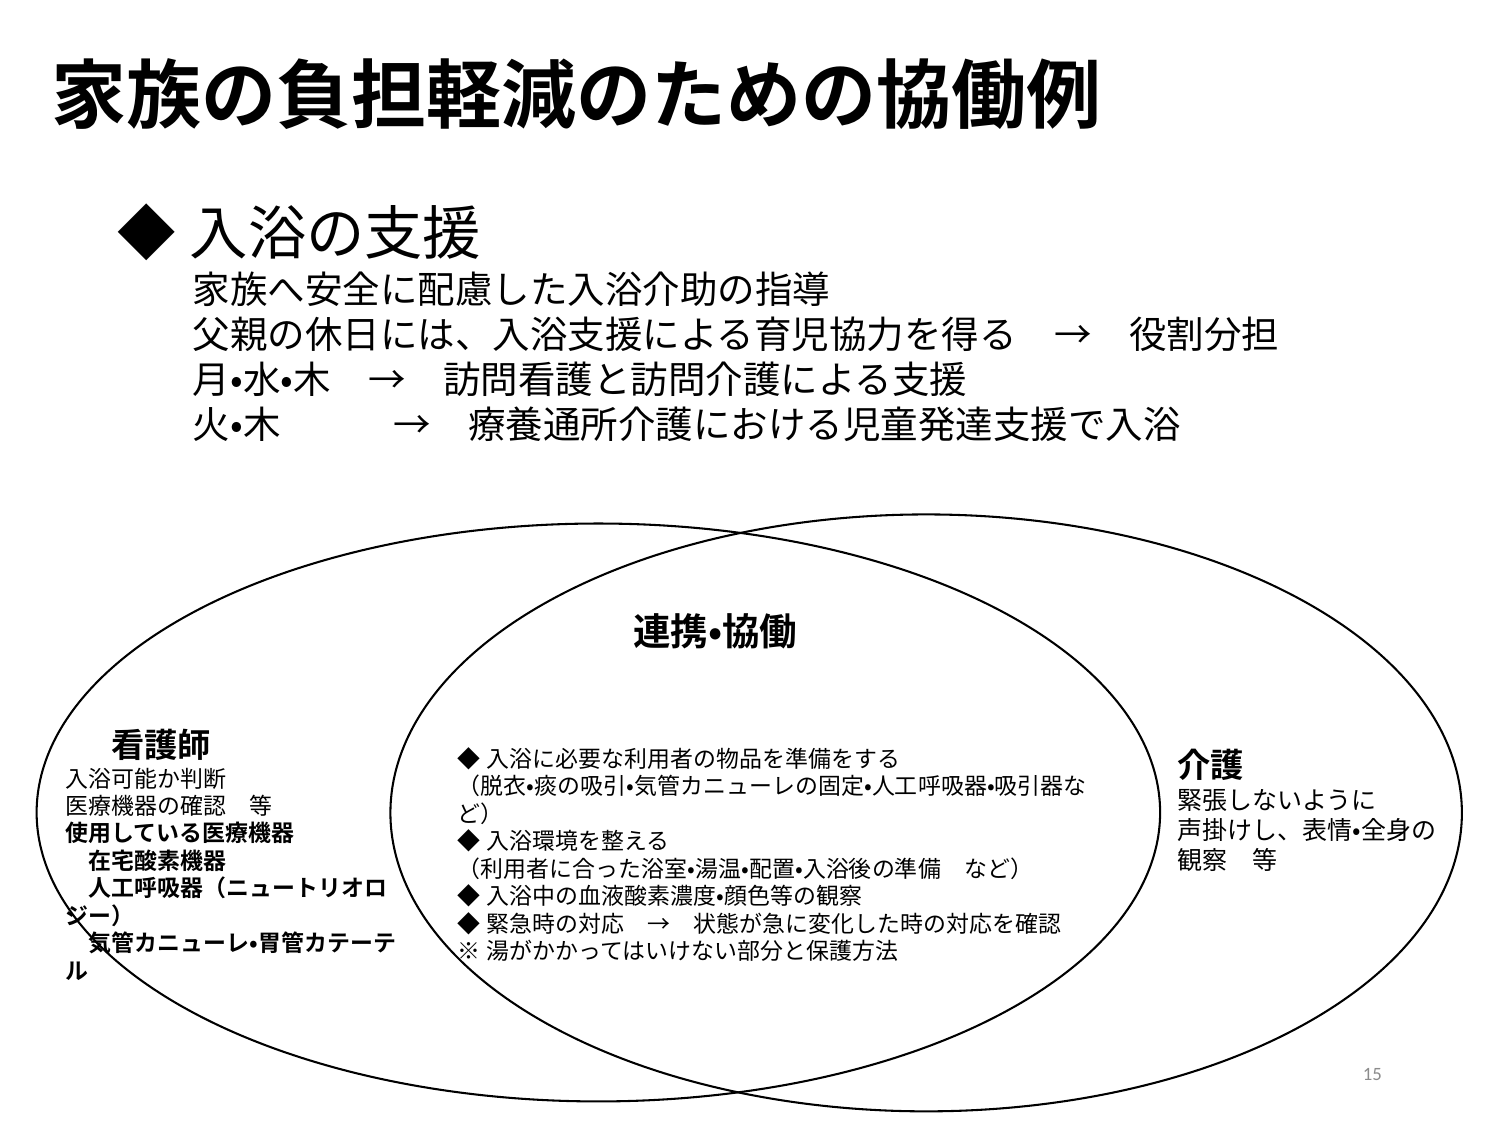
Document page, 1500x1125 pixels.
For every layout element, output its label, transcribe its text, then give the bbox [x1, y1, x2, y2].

text_box [35, 747, 50, 878]
text_box ◆入浴の支援 家族へ安全に配慮した入浴介助の指導 父親の休日には、入浴支援による育児協力を得る → 役割分担 月・水・木 → 訪問看護と訪問介護による支援 火・木 → 療養通所介護における児童発達支援で入浴 [103, 188, 1307, 499]
text_box [67, 522, 739, 716]
title 家族の負担軽減のための協働例 [36, 30, 1331, 167]
slide_number 15 [1067, 1042, 1397, 1103]
text_box ◆入浴に必要な利用者の物品を準備をする （脱衣・痰の吸引・気管カニューレの固定・人工呼吸器・吸引器など） ◆入浴環境を整える （利用者に合った浴室・湯温・配置・入浴後の準備 など） ◆入浴中の血液酸素濃度・顔色等の観察 ◆緊急時の対応 → 状態が急に変化した時の対応を確認 ※湯がかかってはいけない部分と保護方法 [443, 736, 1138, 972]
text_box [1451, 750, 1463, 876]
text_box 看護師 入浴可能か判断 医療機器の確認 等 使用している医療機器 在宅酸素機器 人工呼吸器（ニュートリオロジー） 気管カニューレ・胃管カテーテル [50, 716, 431, 1019]
text_box [203, 930, 736, 1103]
text_box [418, 513, 1449, 1113]
text_box 介護 緊張しないように 声掛けし、表情・全身の 観察 等 [1162, 737, 1451, 882]
text_box 連携・協働 [618, 600, 813, 660]
